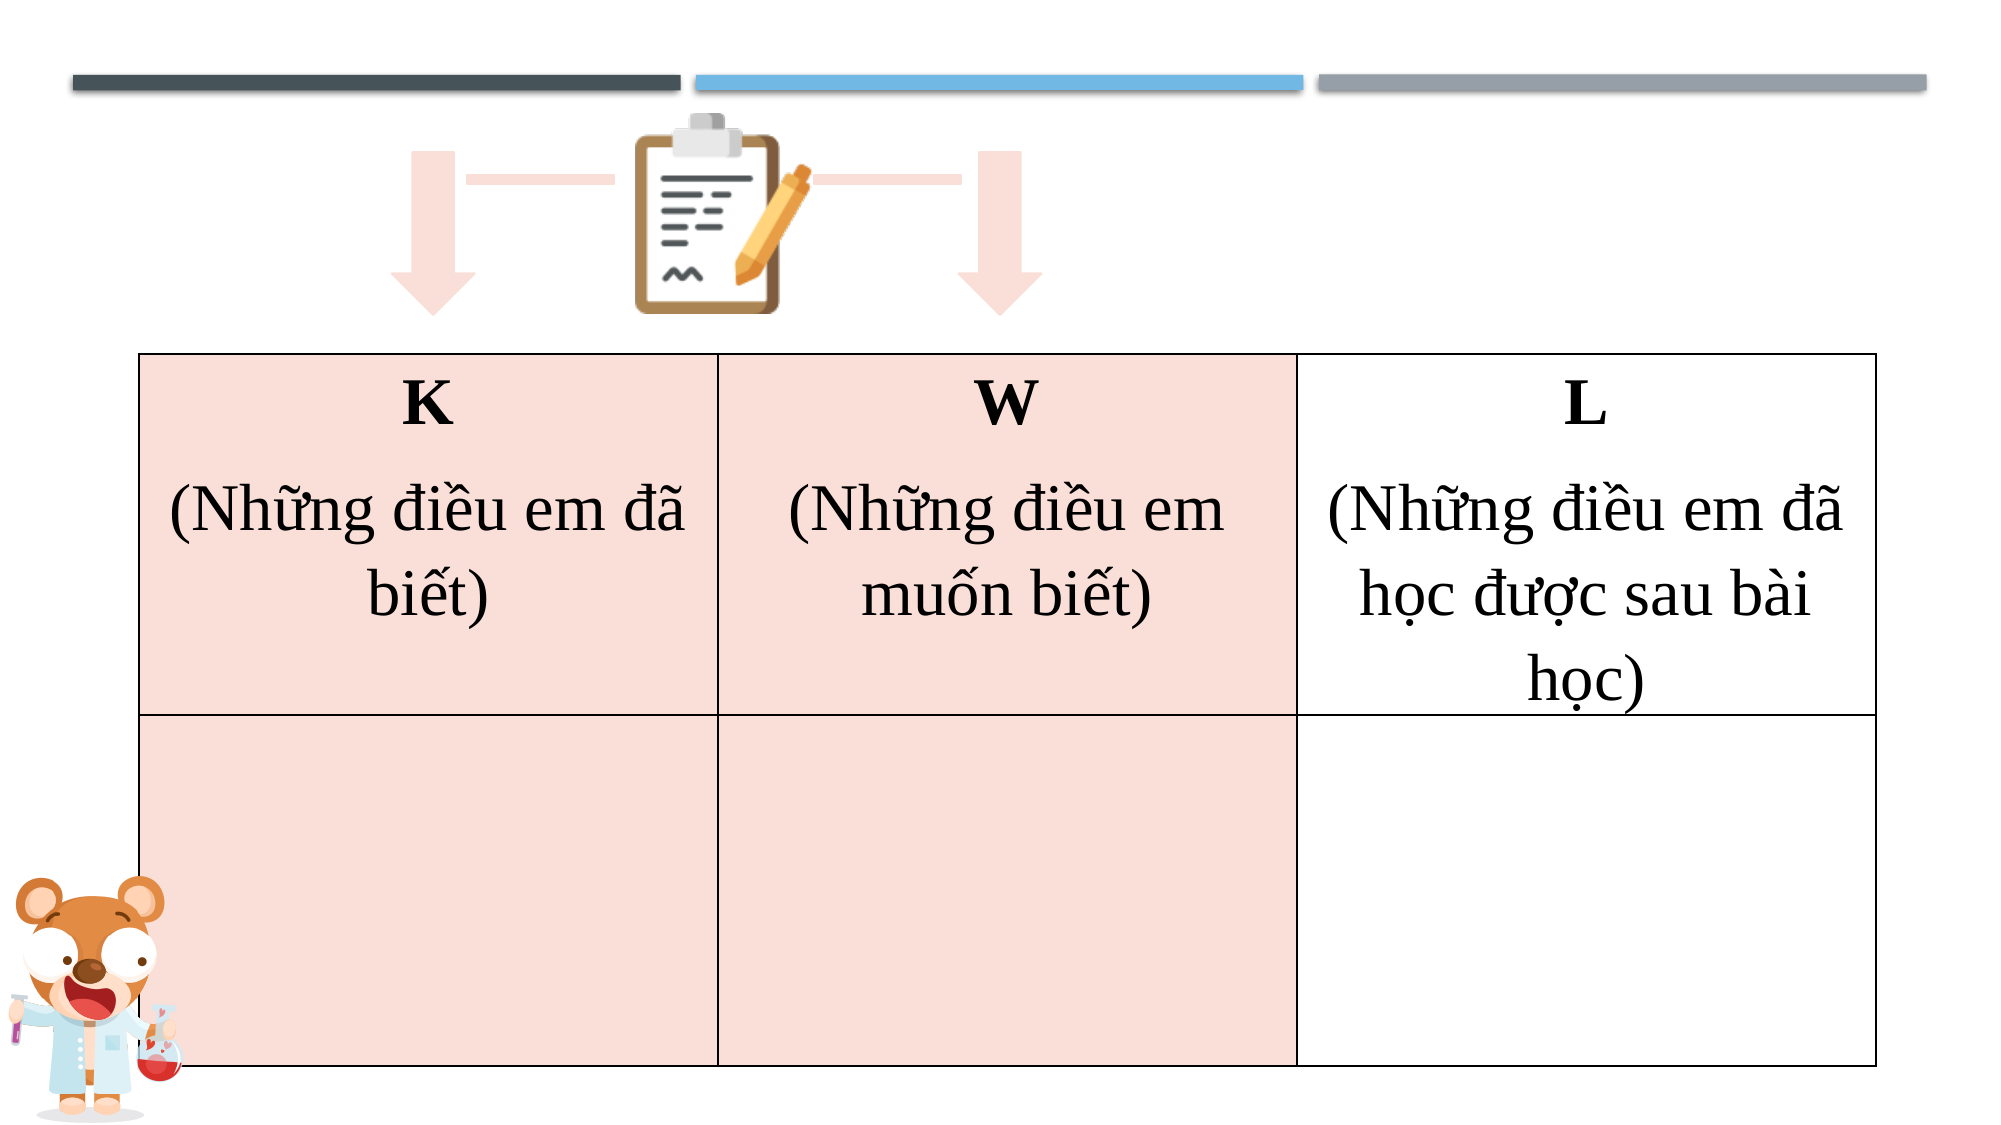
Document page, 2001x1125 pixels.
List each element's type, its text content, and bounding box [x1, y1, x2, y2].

table_header K (Những điều em đã biết) [140, 355, 717, 714]
table_header L (Những điều em đã học được sau bài học) [1298, 355, 1875, 714]
table_cell [140, 716, 717, 1065]
text_box [957, 151, 1043, 316]
text_box [828, 174, 962, 185]
table_header W (Những điều em muốn biết) [719, 355, 1296, 714]
table_cell [719, 716, 1296, 1065]
picture [622, 112, 824, 314]
text_box [390, 151, 476, 316]
picture [0, 872, 222, 1125]
text_box [466, 174, 615, 185]
table_cell [1298, 716, 1875, 1065]
